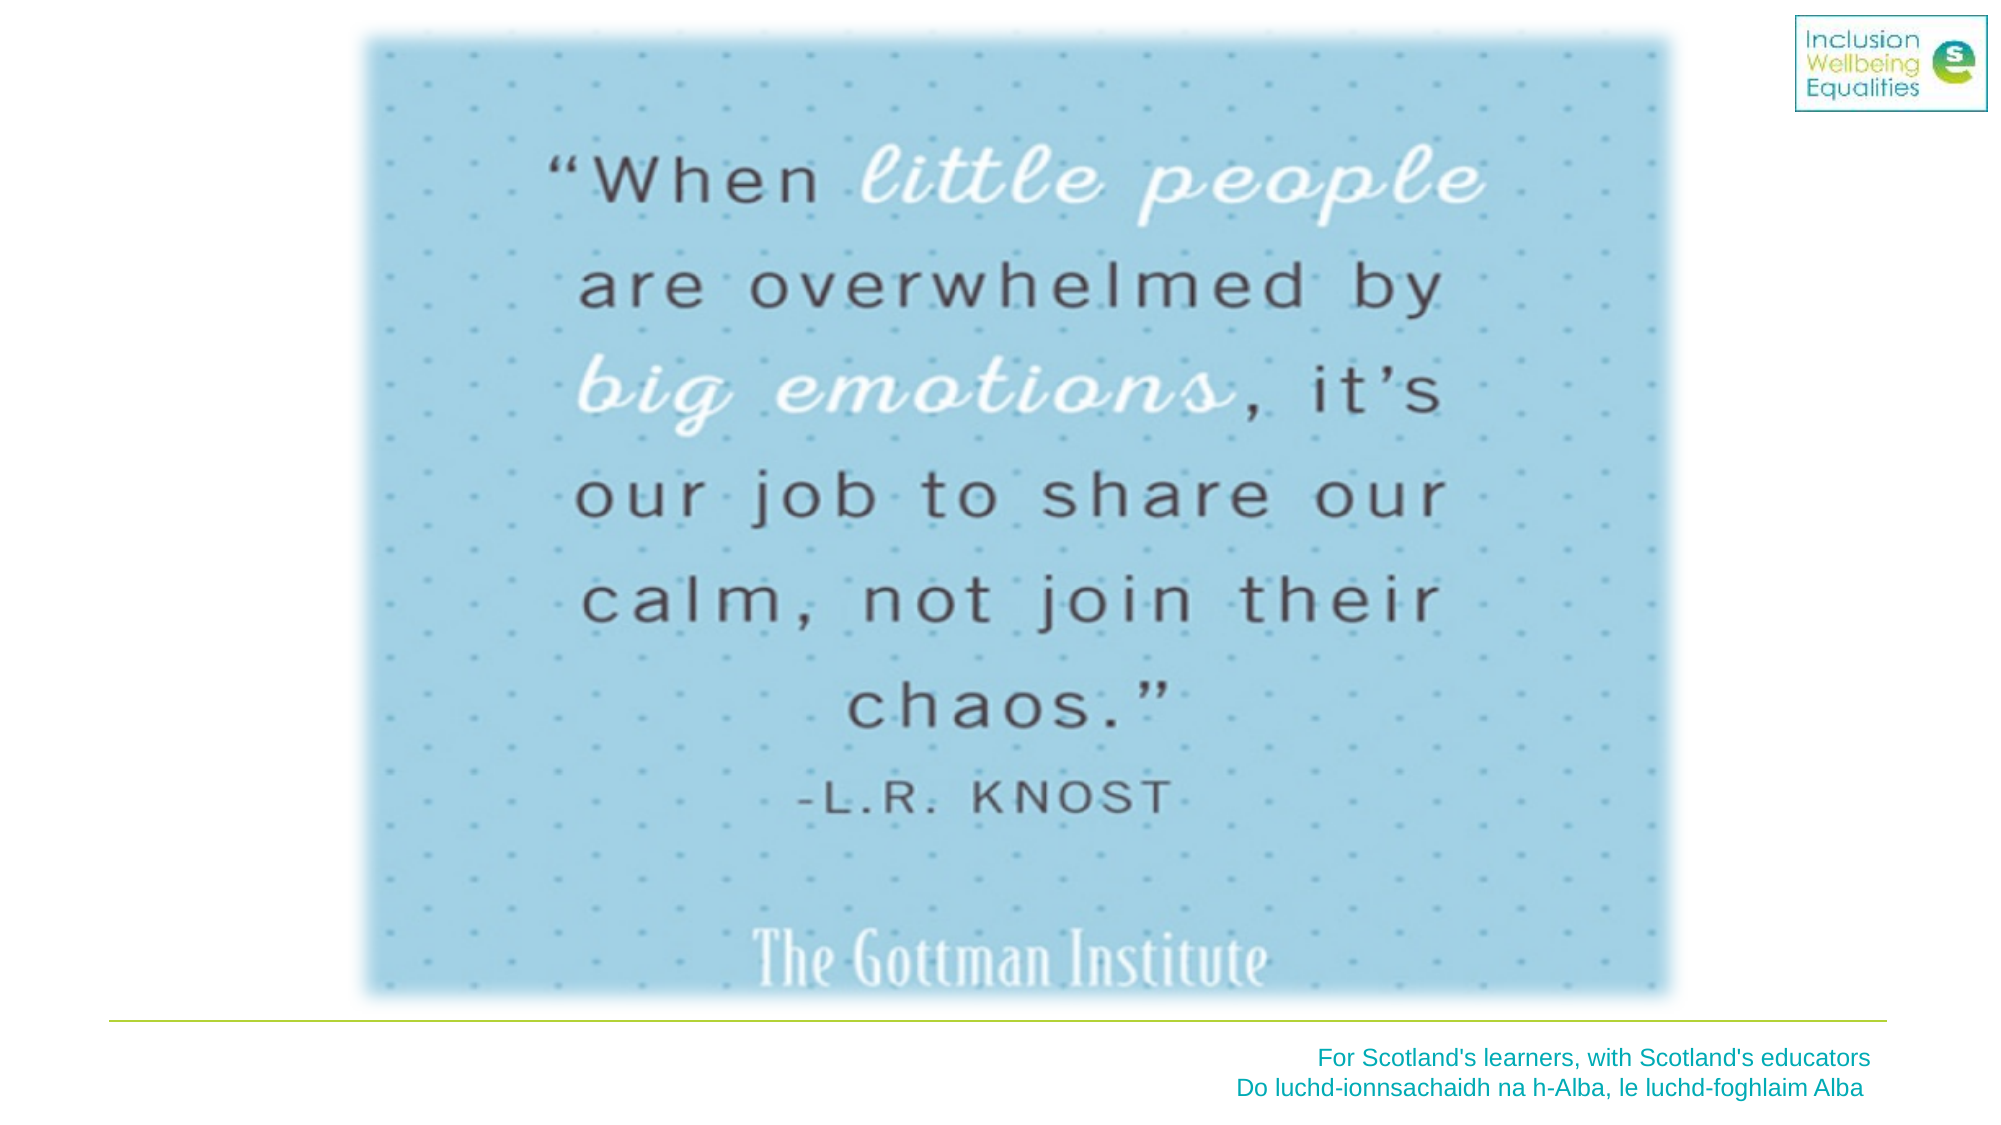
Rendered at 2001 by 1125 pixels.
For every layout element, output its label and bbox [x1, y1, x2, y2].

picture [348, 20, 1688, 1014]
picture [1794, 14, 1988, 112]
